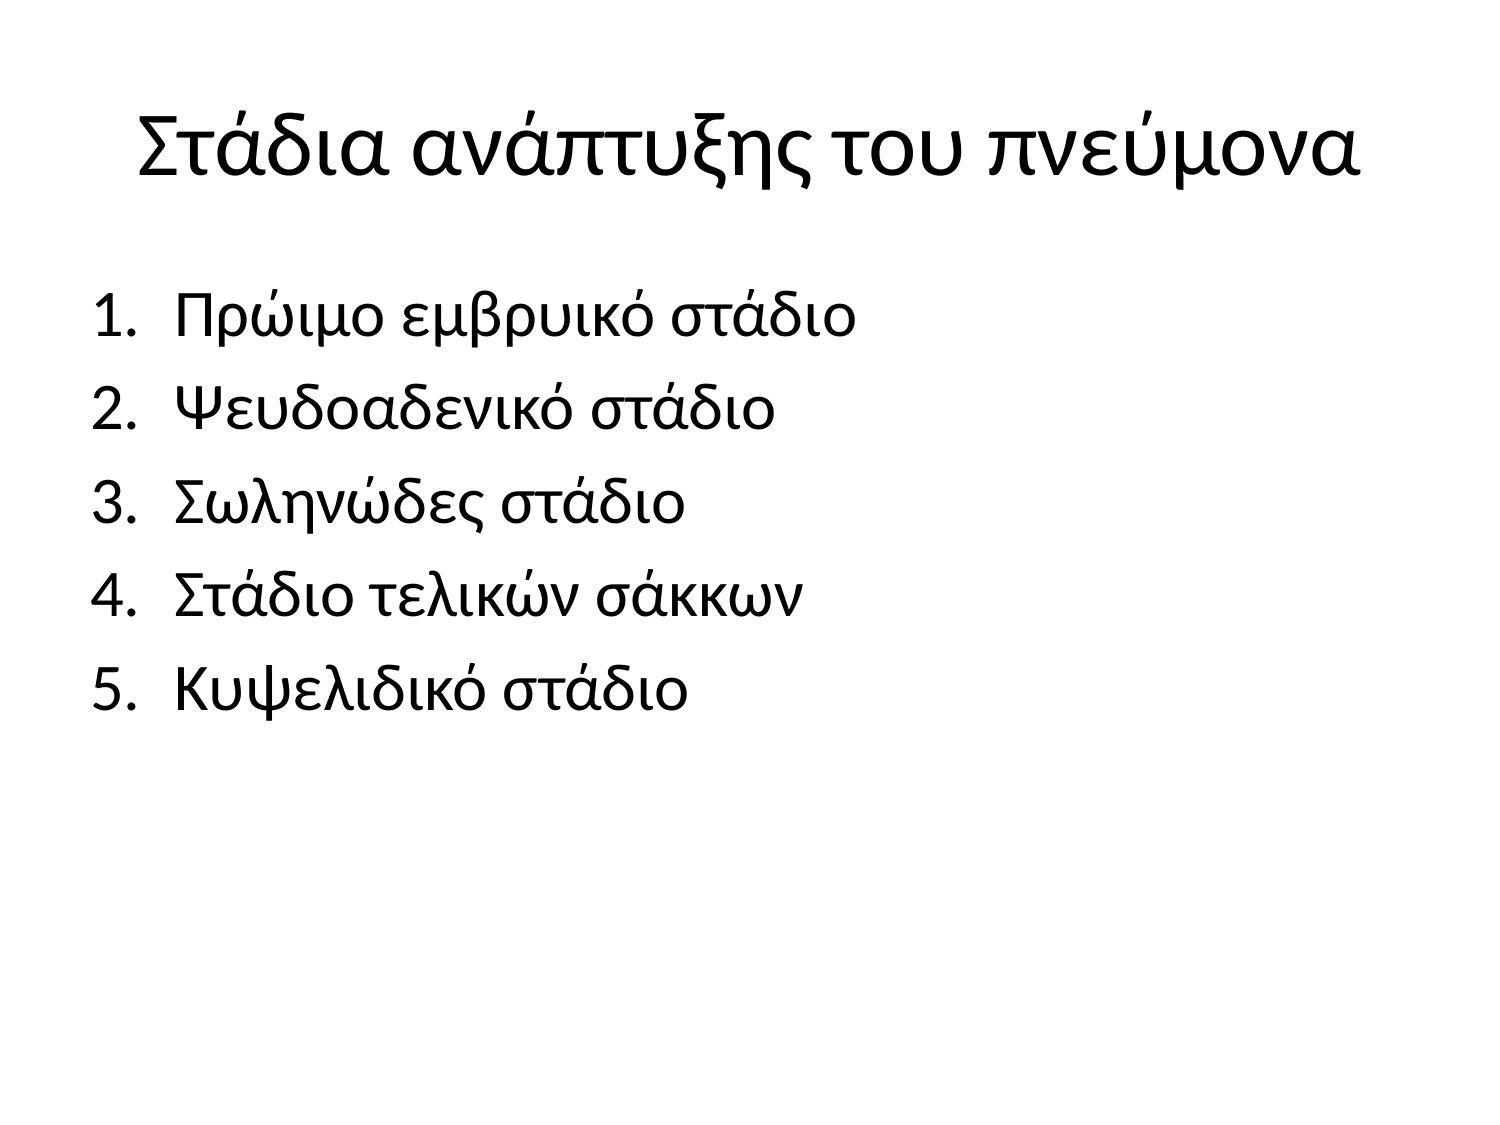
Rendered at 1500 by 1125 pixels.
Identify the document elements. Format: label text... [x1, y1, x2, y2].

list Πρώιμο εμβρυικό στάδιο Ψευδοαδενικό στάδιο Σωληνώδες στάδιο Στάδιο τελικών σάκκων Κυψελιδικό στάδιο [75, 262, 1425, 1005]
title Στάδια ανάπτυξης του πνεύμονα [75, 45, 1425, 233]
